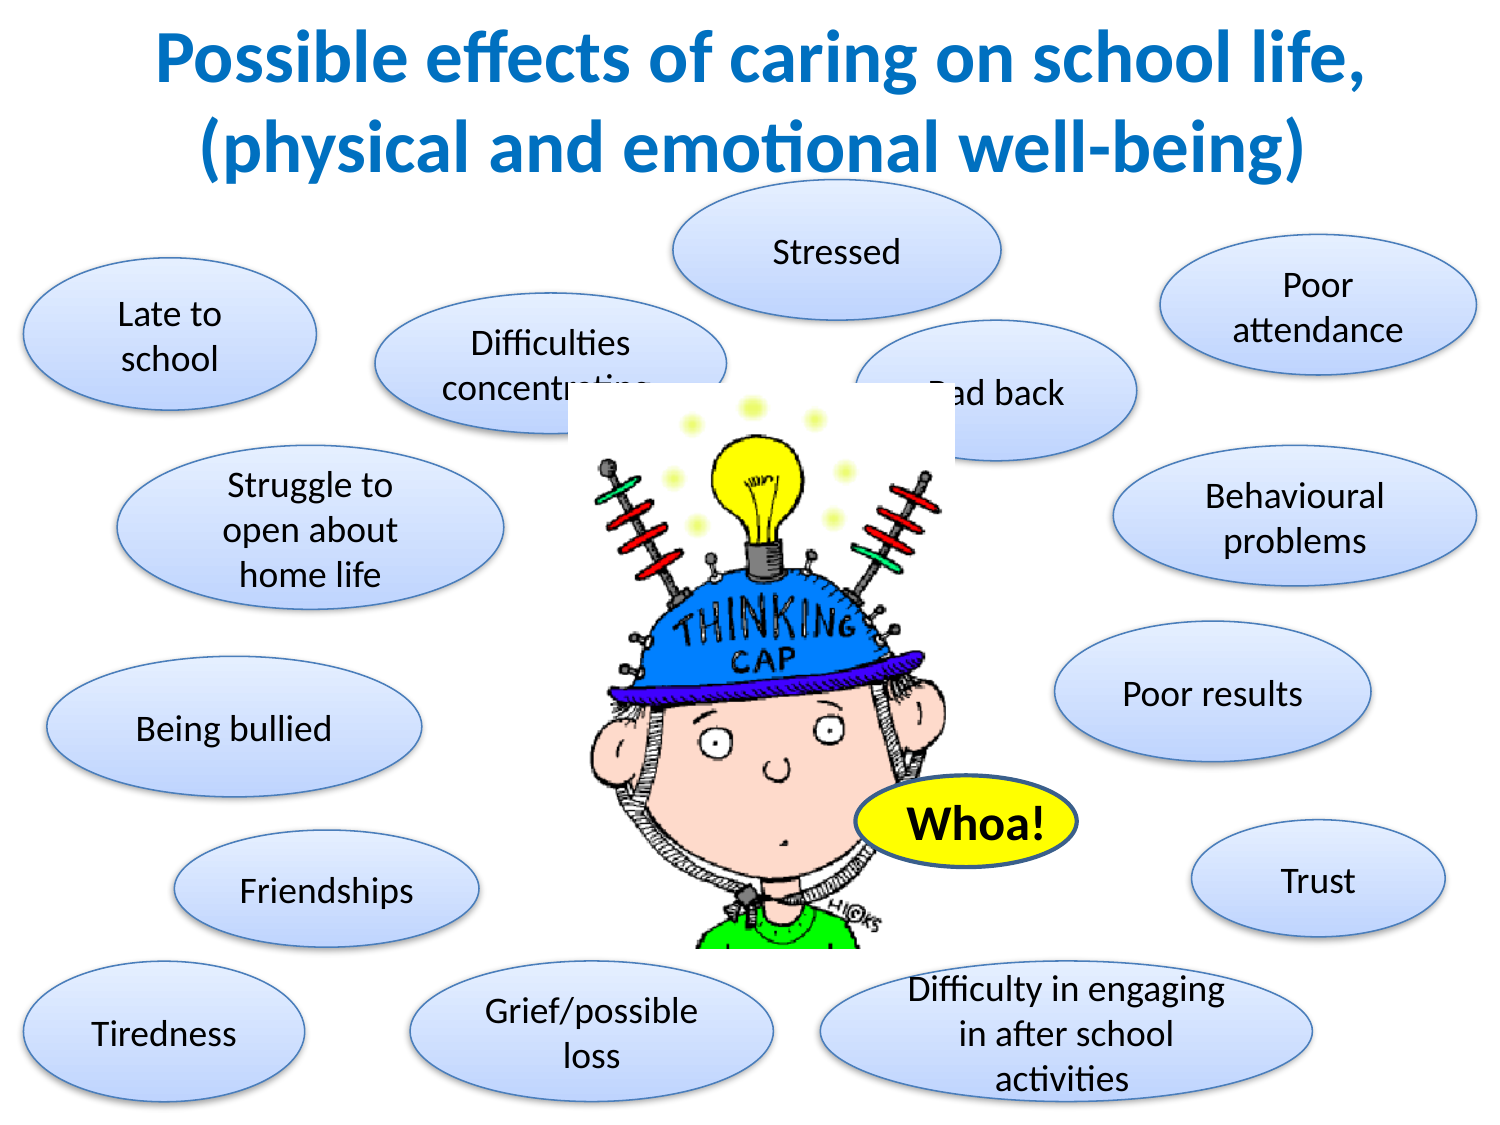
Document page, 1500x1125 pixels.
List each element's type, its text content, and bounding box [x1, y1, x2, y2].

text_box Stressed [672, 195, 1002, 321]
text_box Poor attendance [1159, 233, 1478, 376]
text_box Poor results [1053, 620, 1372, 763]
text_box Difficulties concentrating [374, 292, 728, 435]
text_box Late to school [22, 257, 318, 411]
text_box Being bullied [46, 655, 423, 798]
text_box [959, 773, 1035, 783]
text_box Bad back [855, 319, 1138, 462]
text_box Difficulty in engaging in after school activities [819, 960, 1314, 1103]
text_box [1067, 799, 1079, 843]
text_box Tiredness [22, 960, 306, 1103]
picture [568, 383, 955, 949]
text_box Friendships [173, 829, 480, 948]
text_box Behavioural problems [1112, 444, 1478, 587]
text_box Whoa! [959, 783, 1067, 859]
text_box Grief/possible loss [409, 960, 775, 1103]
text_box [959, 859, 1037, 870]
text_box Possible effects of caring on school life, (physical and emotional well-being) [117, 0, 1407, 195]
text_box Trust [1190, 818, 1446, 938]
text_box Struggle to open about home life [116, 444, 505, 611]
